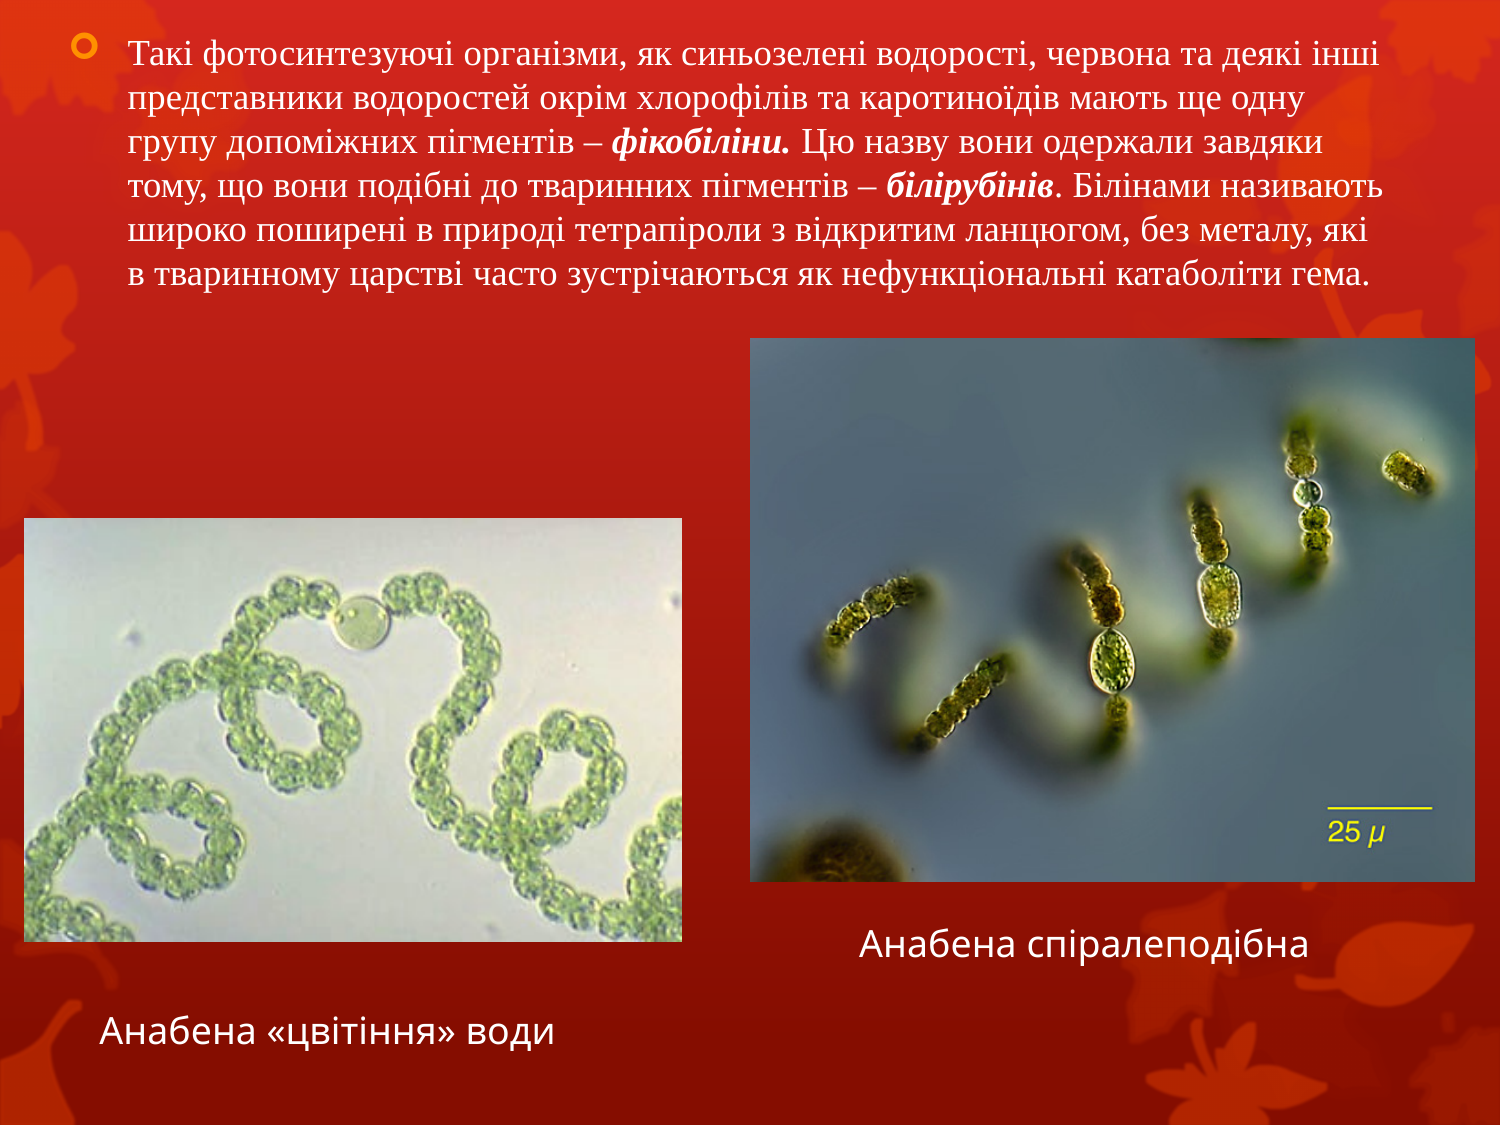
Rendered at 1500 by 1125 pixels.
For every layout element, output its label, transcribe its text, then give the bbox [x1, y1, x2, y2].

list Такі фотосинтезуючі організми, як синьозелені водорості, червона та деякі інші представники водоростей окрім хлорофілів та каротиноїдів мають ще одну групу допоміжних пігментів – фікобіліни. Цю назву вони одержали завдяки тому, що вони подібні до тваринних пігментів – білірубінів. Білінами називають широко поширені в природі тетрапіроли з відкритим ланцюгом, без металу, які в тваринному царстві часто зустрічаються як нефункціональні катаболіти гема. [53, 19, 1400, 303]
picture [749, 337, 1475, 882]
text_box Анабена спіралеподібна [844, 913, 1424, 973]
text_box Анабена «цвітіння» води [84, 999, 581, 1060]
picture [24, 518, 682, 943]
